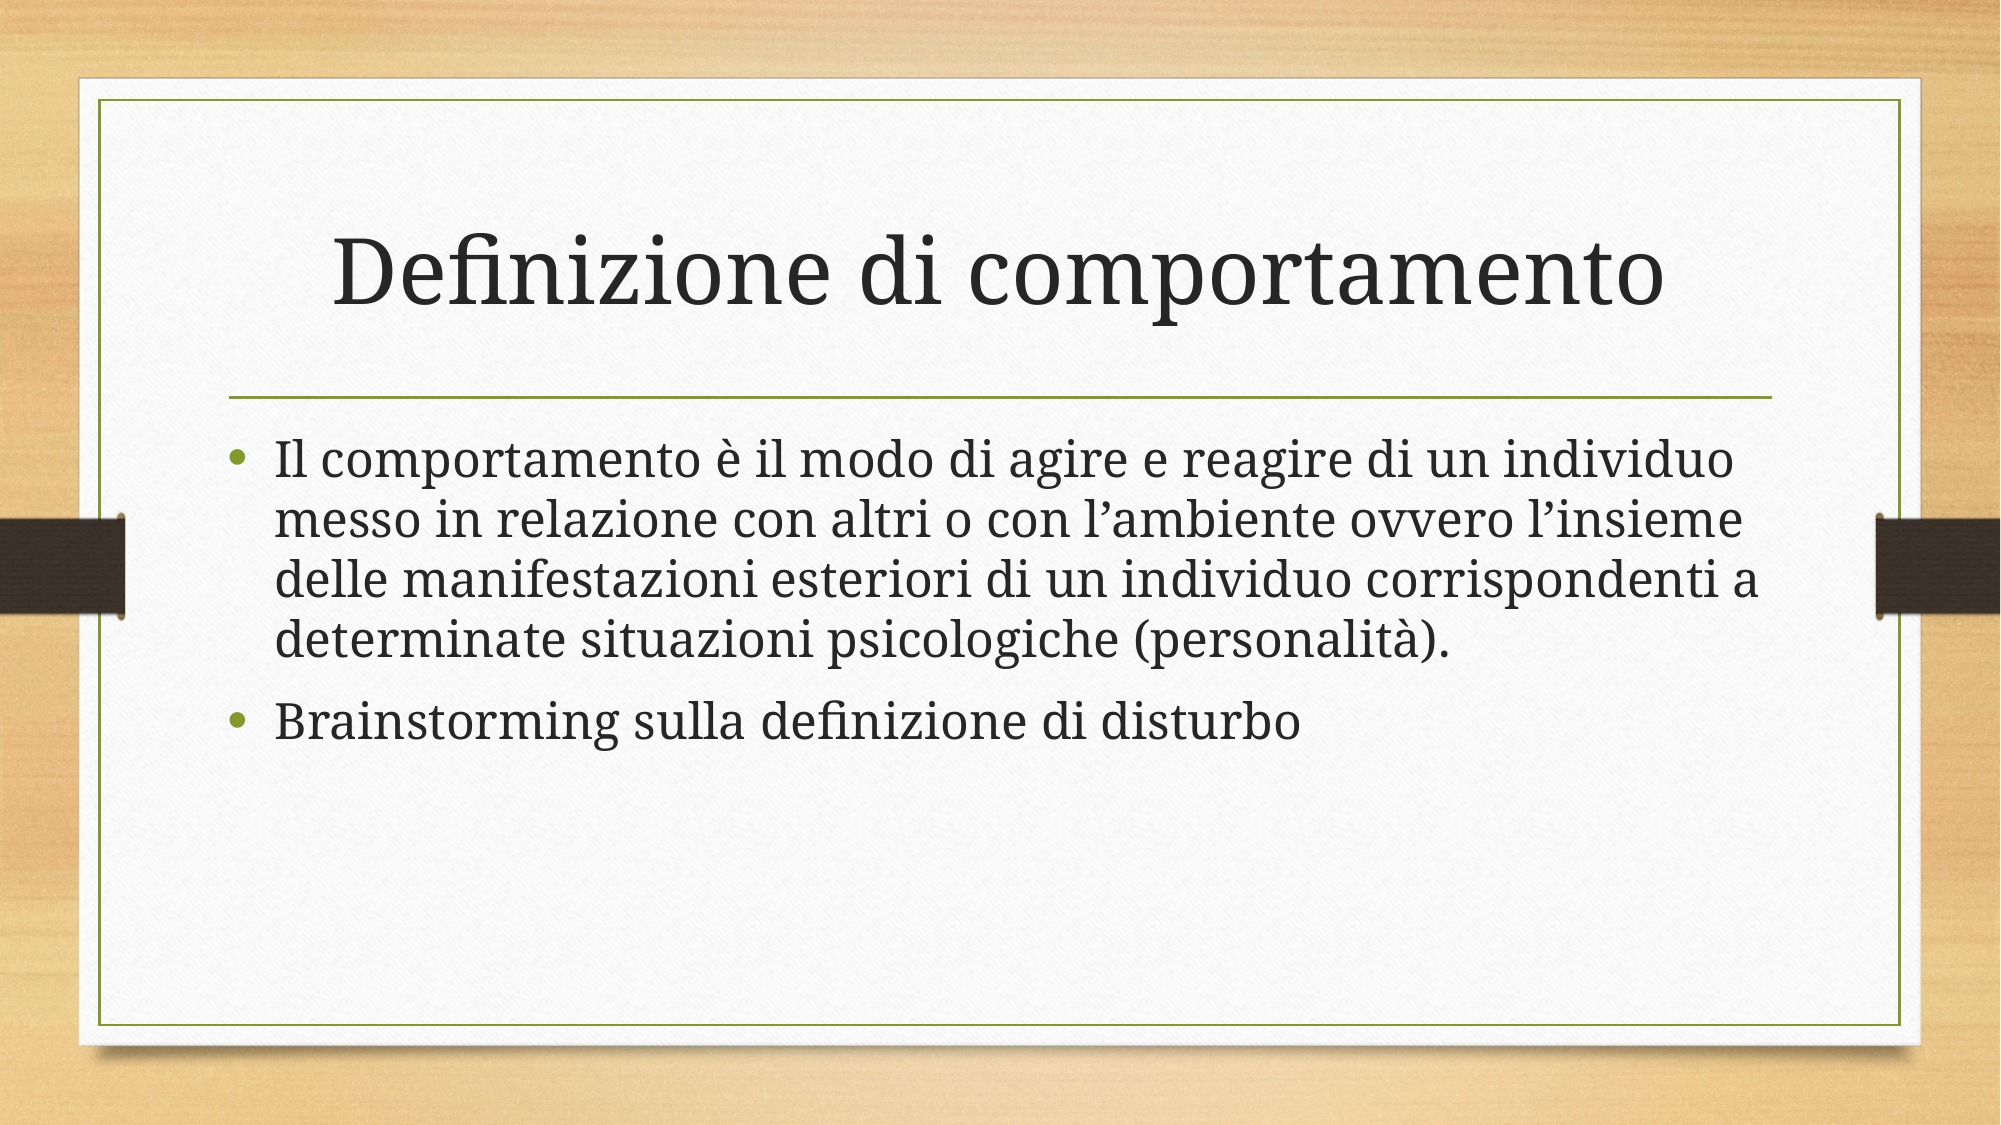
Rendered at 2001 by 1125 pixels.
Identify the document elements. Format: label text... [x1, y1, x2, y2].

picture [0, 0, 2001, 1125]
title Definizione di comportamento [212, 161, 1788, 375]
list Il comportamento è il modo di agire e reagire di un individuo messo in relazione con altri o con l’ambiente ovvero l’insieme delle manifestazioni esteriori di un individuo corrispondenti a determinate situazioni psicologiche (personalità). Brainstorming sulla definizione di disturbo [212, 419, 1788, 964]
